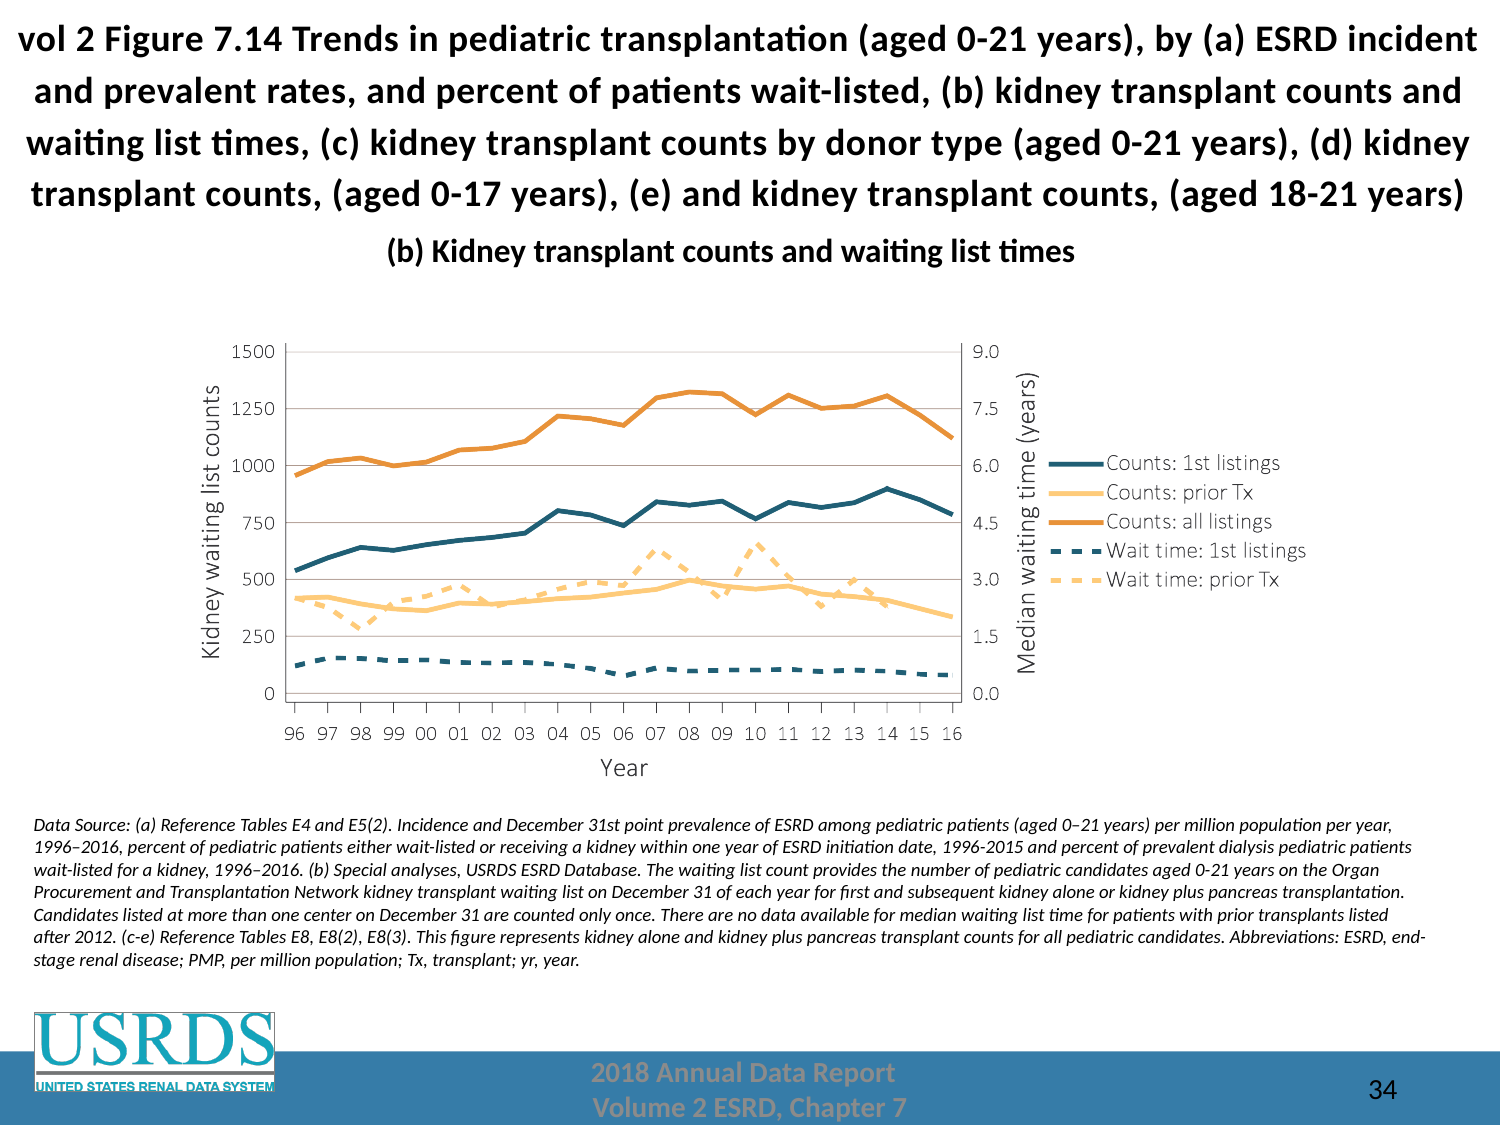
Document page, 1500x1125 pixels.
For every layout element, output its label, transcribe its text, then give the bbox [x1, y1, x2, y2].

text_box Data Source: (a) Reference Tables E4 and E5(2). Incidence and December 31st point prevalence of ESRD among pediatric patients (aged 0–21 years) per million population per year, 1996–2016, percent of pediatric patients either wait-listed or receiving a kidney within one year of ESRD initiation date, 1996-2015 and percent of prevalent dialysis pediatric patients wait-listed for a kidney, 1996–2016. (b) Special analyses, USRDS ESRD Database. The waiting list count provides the number of pediatric candidates aged 0-21 years on the Organ Procurement and Transplantation Network kidney transplant waiting list on December 31 of each year for first and subsequent kidney alone or kidney plus pancreas transplantation. Candidates listed at more than one center on December 31 are counted only once. There are no data available for median waiting list time for patients with prior transplants listed after 2012. (c-e) Reference Tables E8, E8(2), E8(3). This figure represents kidney alone and kidney plus pancreas transplant counts for all pediatric candidates. Abbreviations: ESRD, end-stage renal disease; PMP, per million population; Tx, transplant; yr, year. [18, 805, 1444, 978]
picture [187, 333, 1313, 792]
text_box (b) Kidney transplant counts and waiting list times [356, 222, 1106, 277]
slide_number 34 [1262, 1062, 1413, 1108]
title vol 2 Figure 7.14 Trends in pediatric transplantation (aged 0-21 years), by (a) ESRD incident and prevalent rates, and percent of patients wait-listed, (b) kidney transplant counts and waiting list times, (c) kidney transplant counts by donor type (aged 0-21 years), (d) kidney transplant counts, (aged 0-17 years), (e) and kidney transplant counts, (aged 18-21 years) [0, 0, 1500, 233]
picture [35, 1013, 274, 1091]
footer 2018 Annual Data Report Volume 2 ESRD, Chapter 7 [496, 1051, 1004, 1125]
